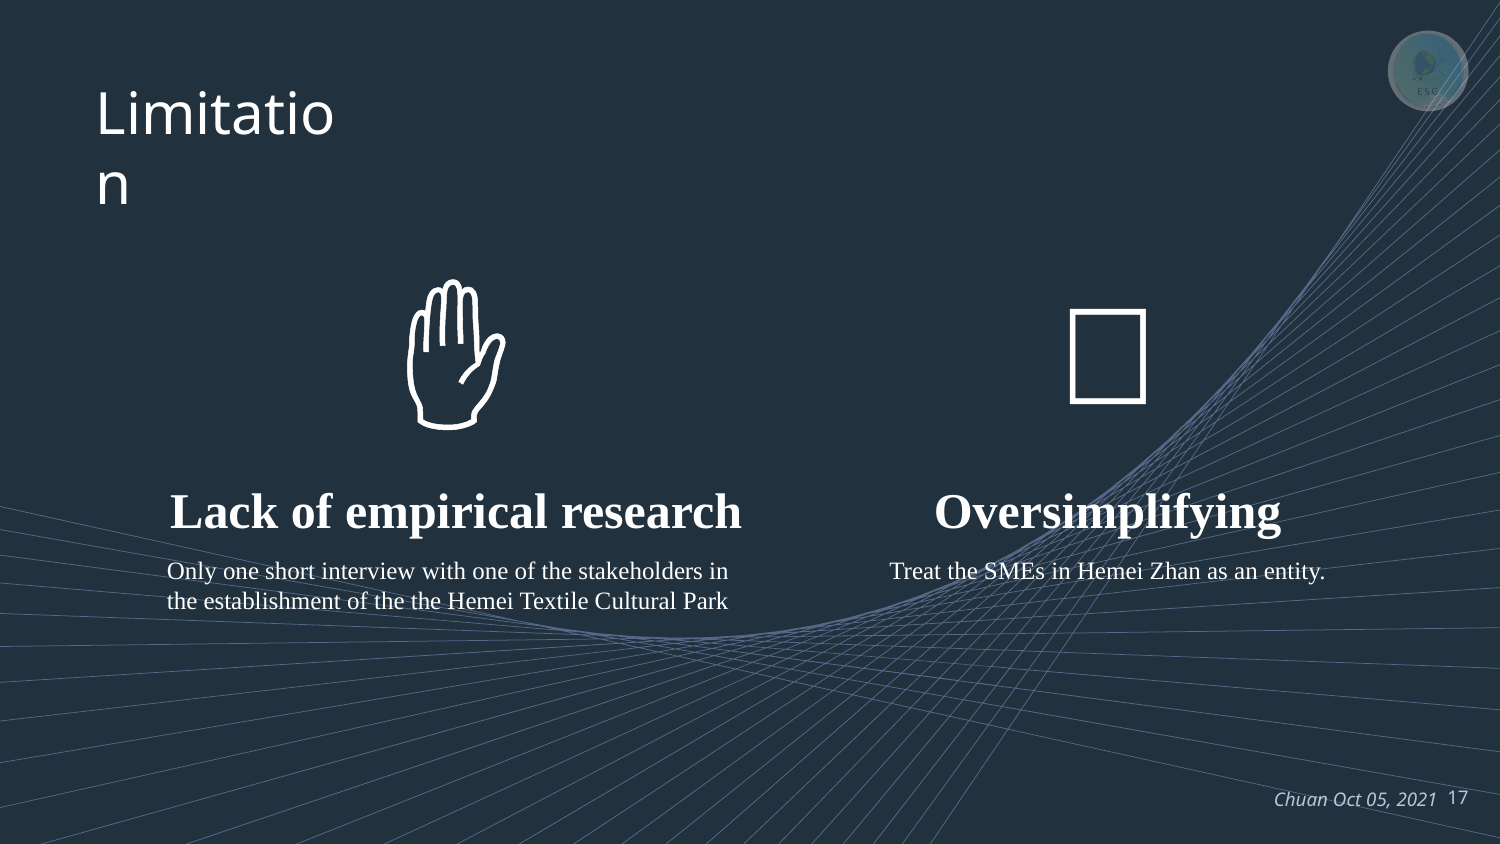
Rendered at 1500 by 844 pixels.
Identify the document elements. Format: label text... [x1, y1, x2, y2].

text_box Lack of empirical research [150, 471, 763, 546]
text_box ✋ [351, 269, 562, 449]
text_box Only one short interview with one of the stakeholders in the establishment of the the Hemei Textile Cultural Park [152, 546, 750, 622]
text_box 🛒 [983, 258, 1233, 439]
text_box Treat the SMEs in Hemei Zhan as an entity. [808, 547, 1407, 592]
text_box Oversimplifying [801, 471, 1414, 546]
text_box Limitation [81, 69, 366, 224]
slide_number 17 [1442, 766, 1469, 832]
